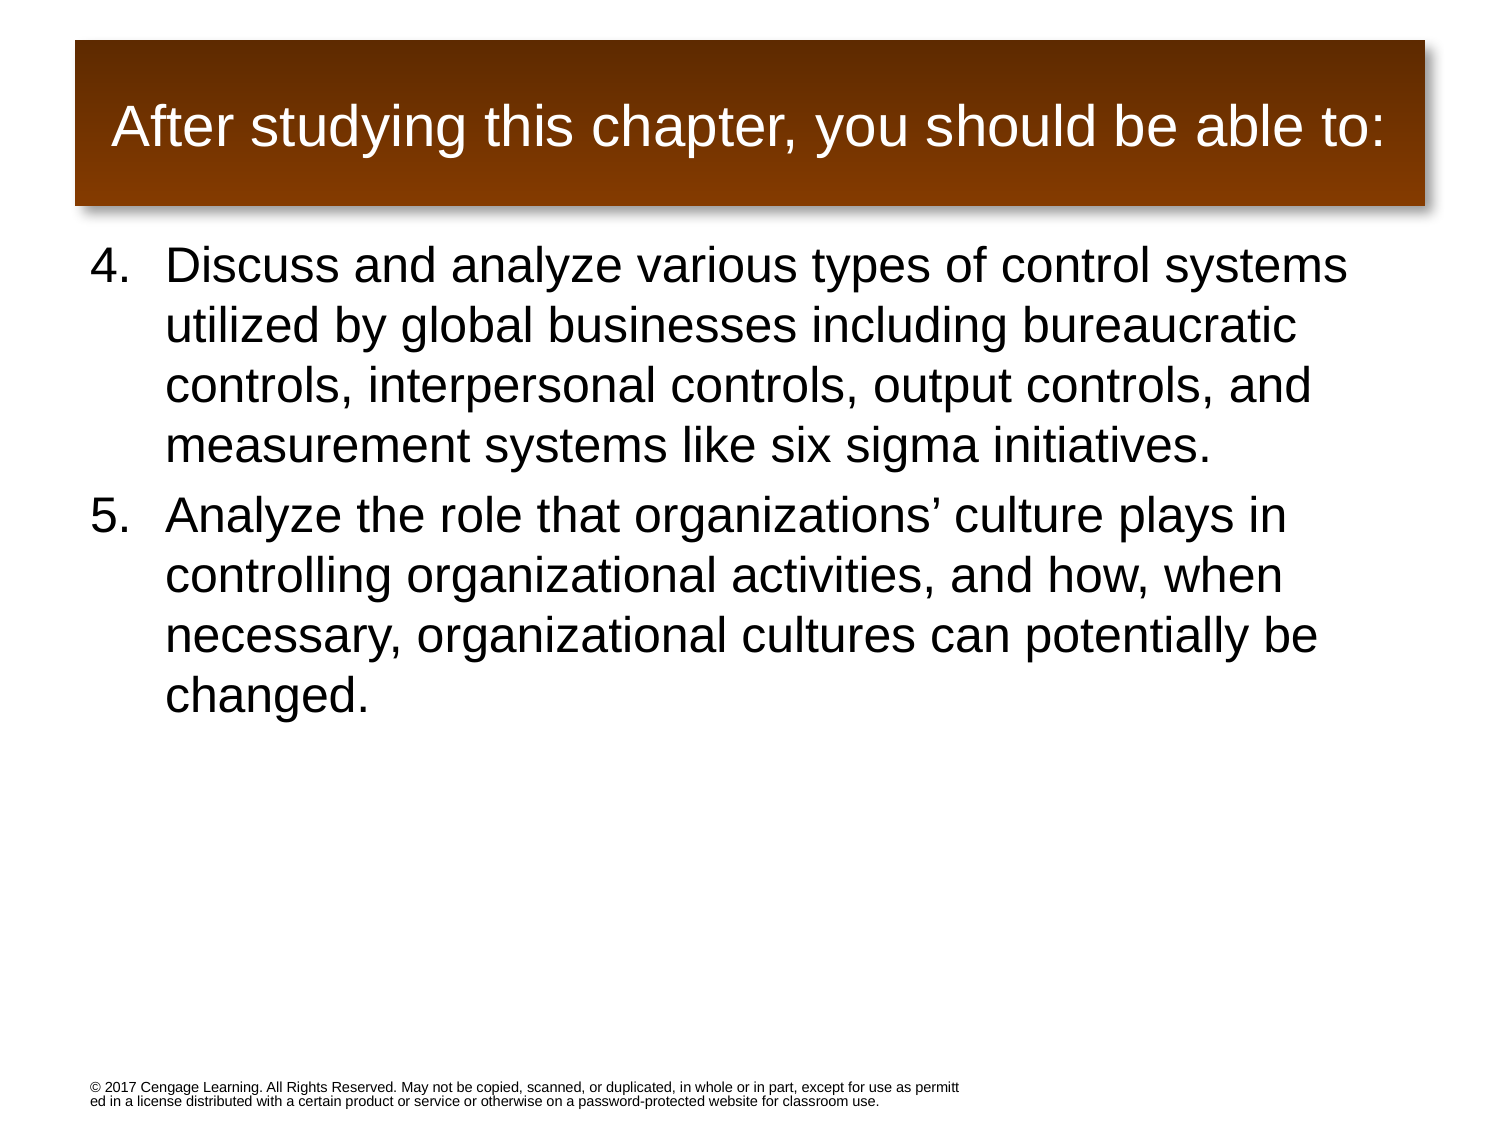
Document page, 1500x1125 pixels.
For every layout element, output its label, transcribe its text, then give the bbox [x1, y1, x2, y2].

title After studying this chapter, you should be able to: [75, 40, 1425, 206]
list Discuss and analyze various types of control systems utilized by global businesses including bureaucratic controls, interpersonal controls, output controls, and measurement systems like six sigma initiatives. Analyze the role that organizations’ culture plays in controlling organizational activities, and how, when necessary, organizational cultures can potentially be changed. [75, 224, 1425, 1013]
footer © 2017 Cengage Learning. All Rights Reserved. May not be copied, scanned, or duplicated, in whole or in part, except for use as permitted in a license distributed with a certain product or service or otherwise on a password-protected website for classroom use. [75, 1050, 975, 1103]
